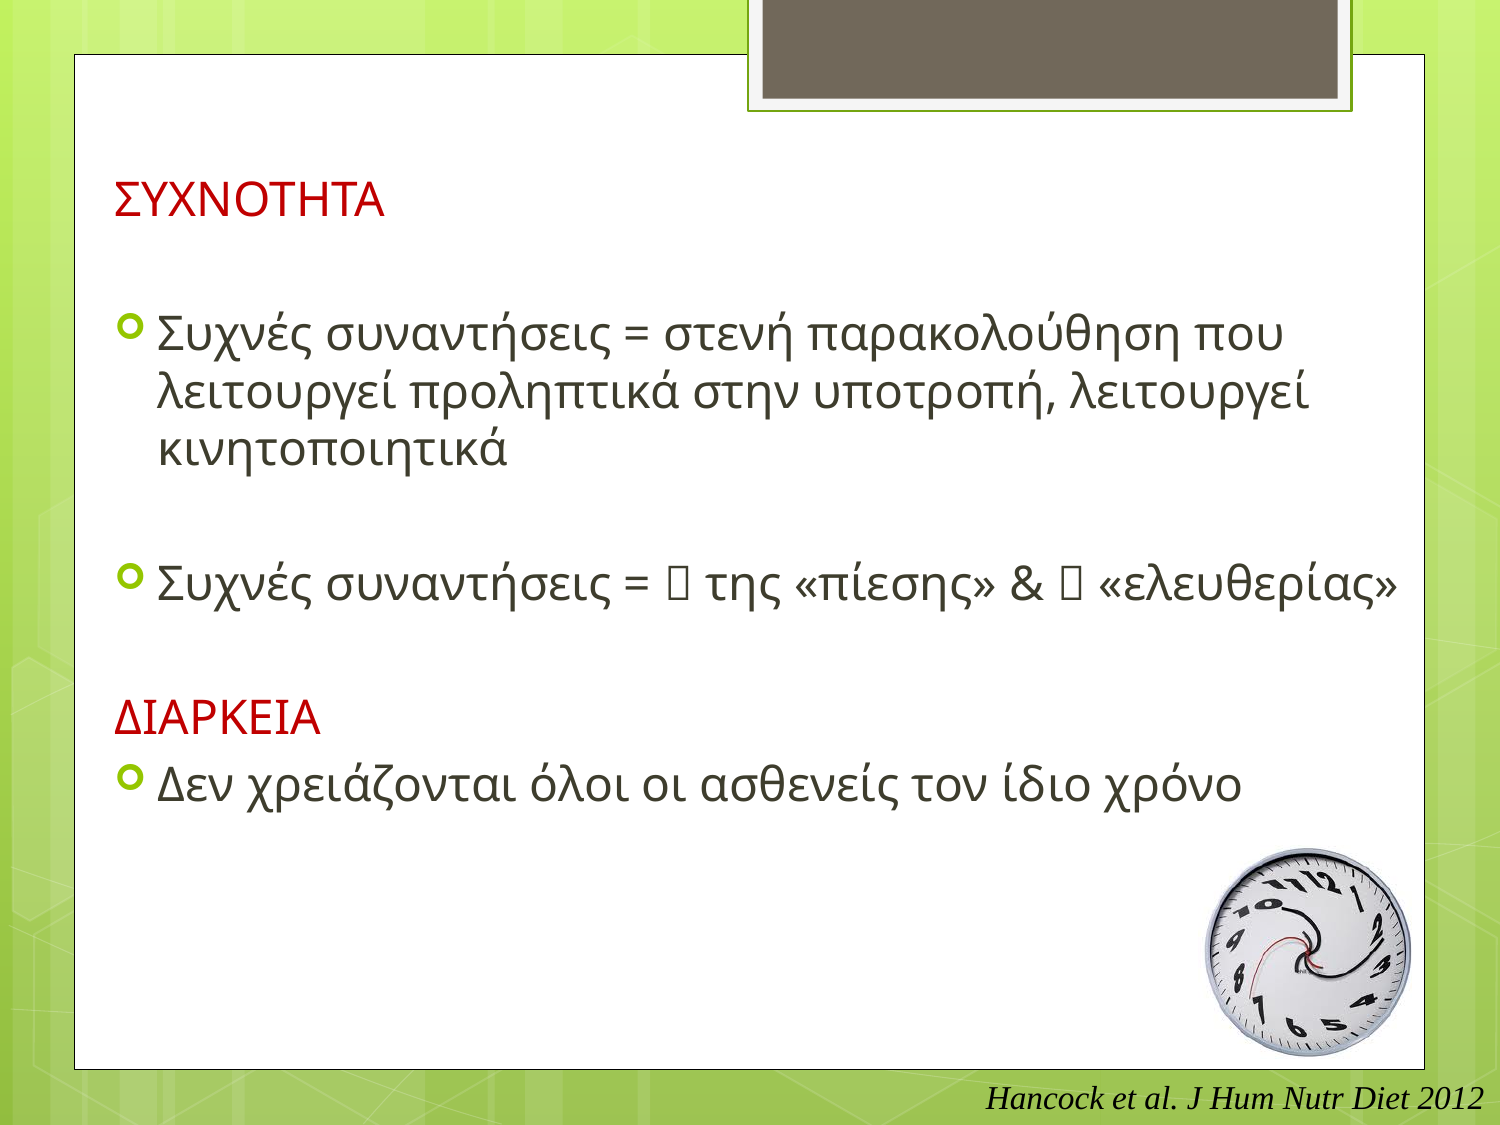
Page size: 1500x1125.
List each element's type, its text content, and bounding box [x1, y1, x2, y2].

list ΣΥΧΝΟΤΗΤΑ Συχνές συναντήσεις = στενή παρακολούθηση που λειτουργεί προληπτικά στην υποτροπή, λειτουργεί κινητοποιητικά Συχνές συναντήσεις =  της «πίεσης» &  «ελευθερίας» ΔΙΑΡΚΕΙΑ Δεν χρειάζονται όλοι οι ασθενείς τον ίδιο χρόνο [88, 160, 1425, 871]
text_box Hancock et al. J Hum Nutr Diet 2012 [336, 1068, 1500, 1124]
picture [1198, 845, 1412, 1059]
